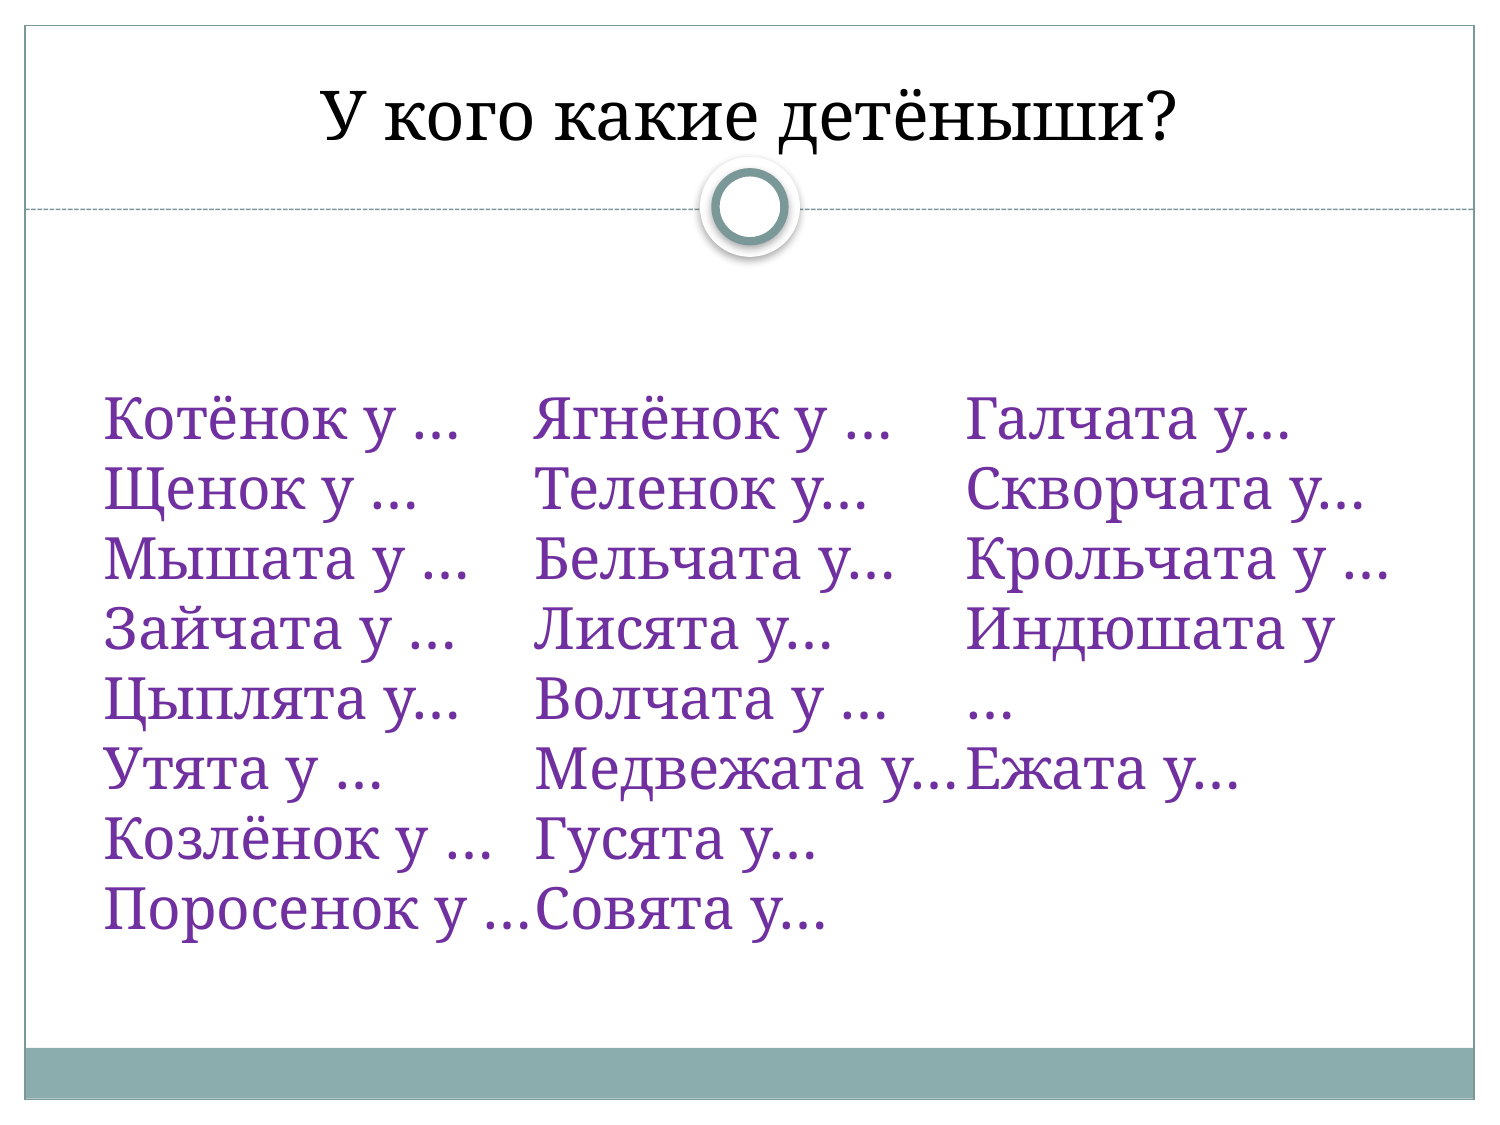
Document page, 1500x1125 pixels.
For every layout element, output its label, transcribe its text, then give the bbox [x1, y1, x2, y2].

text_box Котёнок у … Щенок у … Мышата у … Зайчата у … Цыплята у… Утята у … Козлёнок у … Поросенок у … Ягнёнок у … Теленок у… Бельчата у… Лисята у… Волчата у … Медвежата у… Гусята у… Совята у… Галчата у… Скворчата у… Крольчата у … Индюшата у … Ежата у… [88, 373, 1412, 928]
title У кого какие детёныши? [49, 37, 1450, 162]
